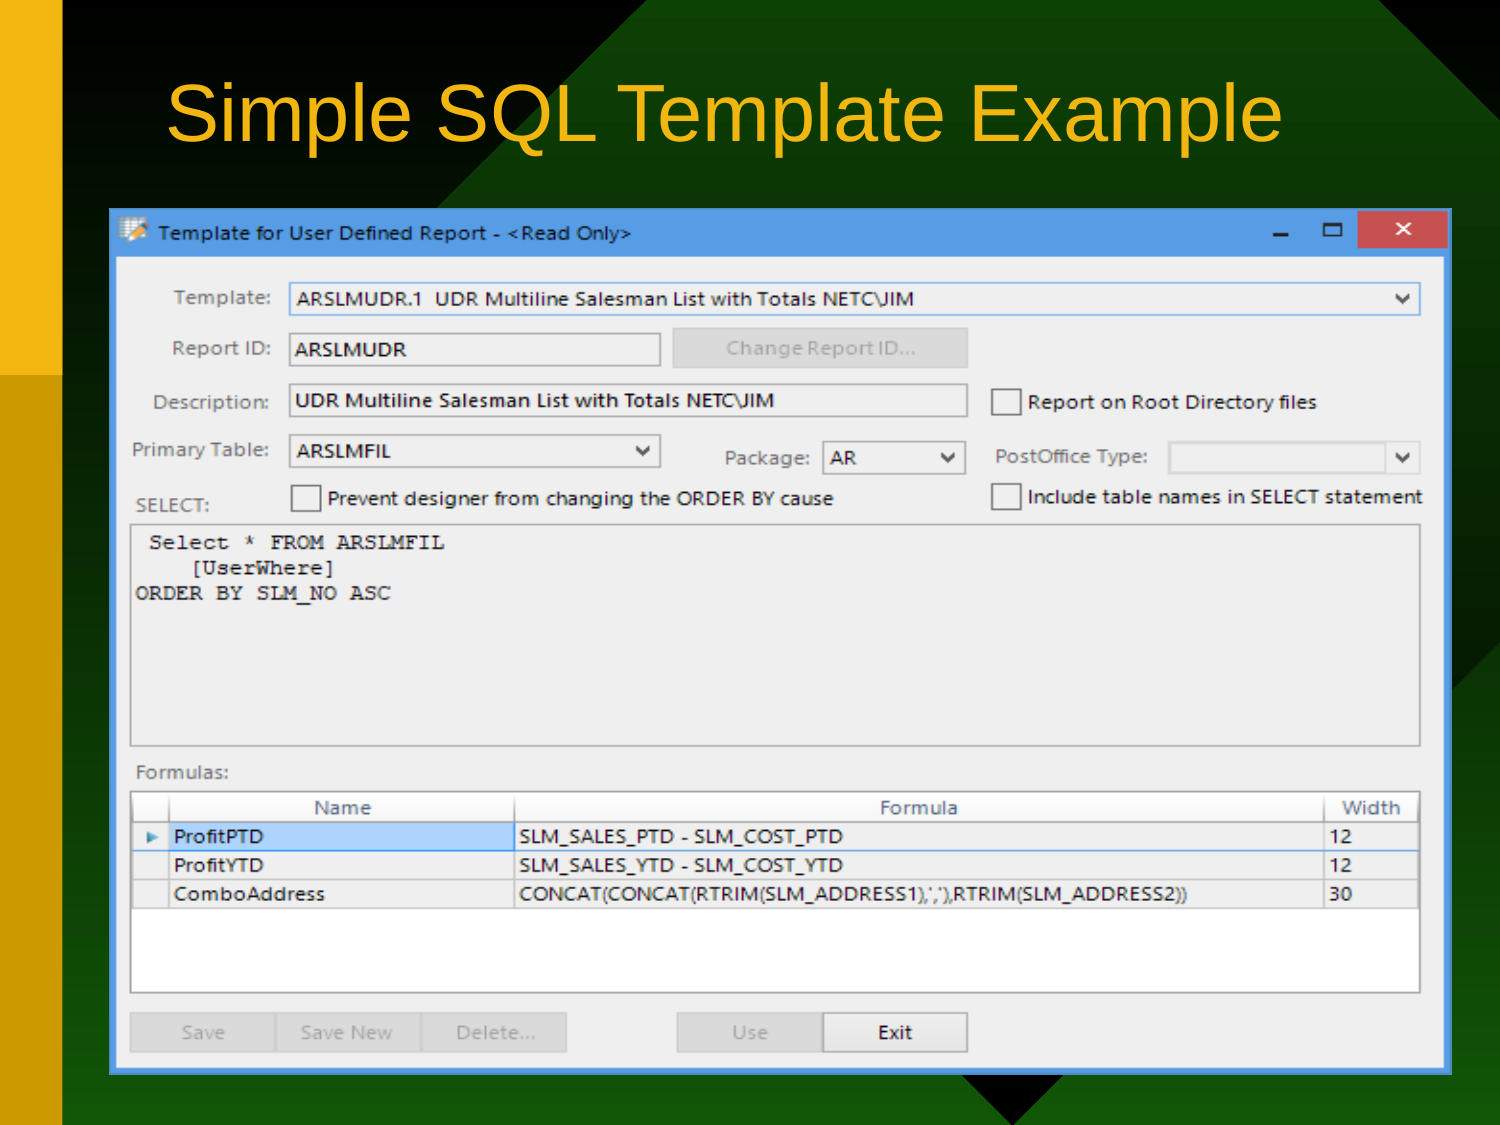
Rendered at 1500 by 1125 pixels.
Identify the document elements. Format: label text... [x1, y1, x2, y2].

picture [108, 208, 1453, 1076]
title Simple SQL Template Example [150, 41, 1388, 193]
